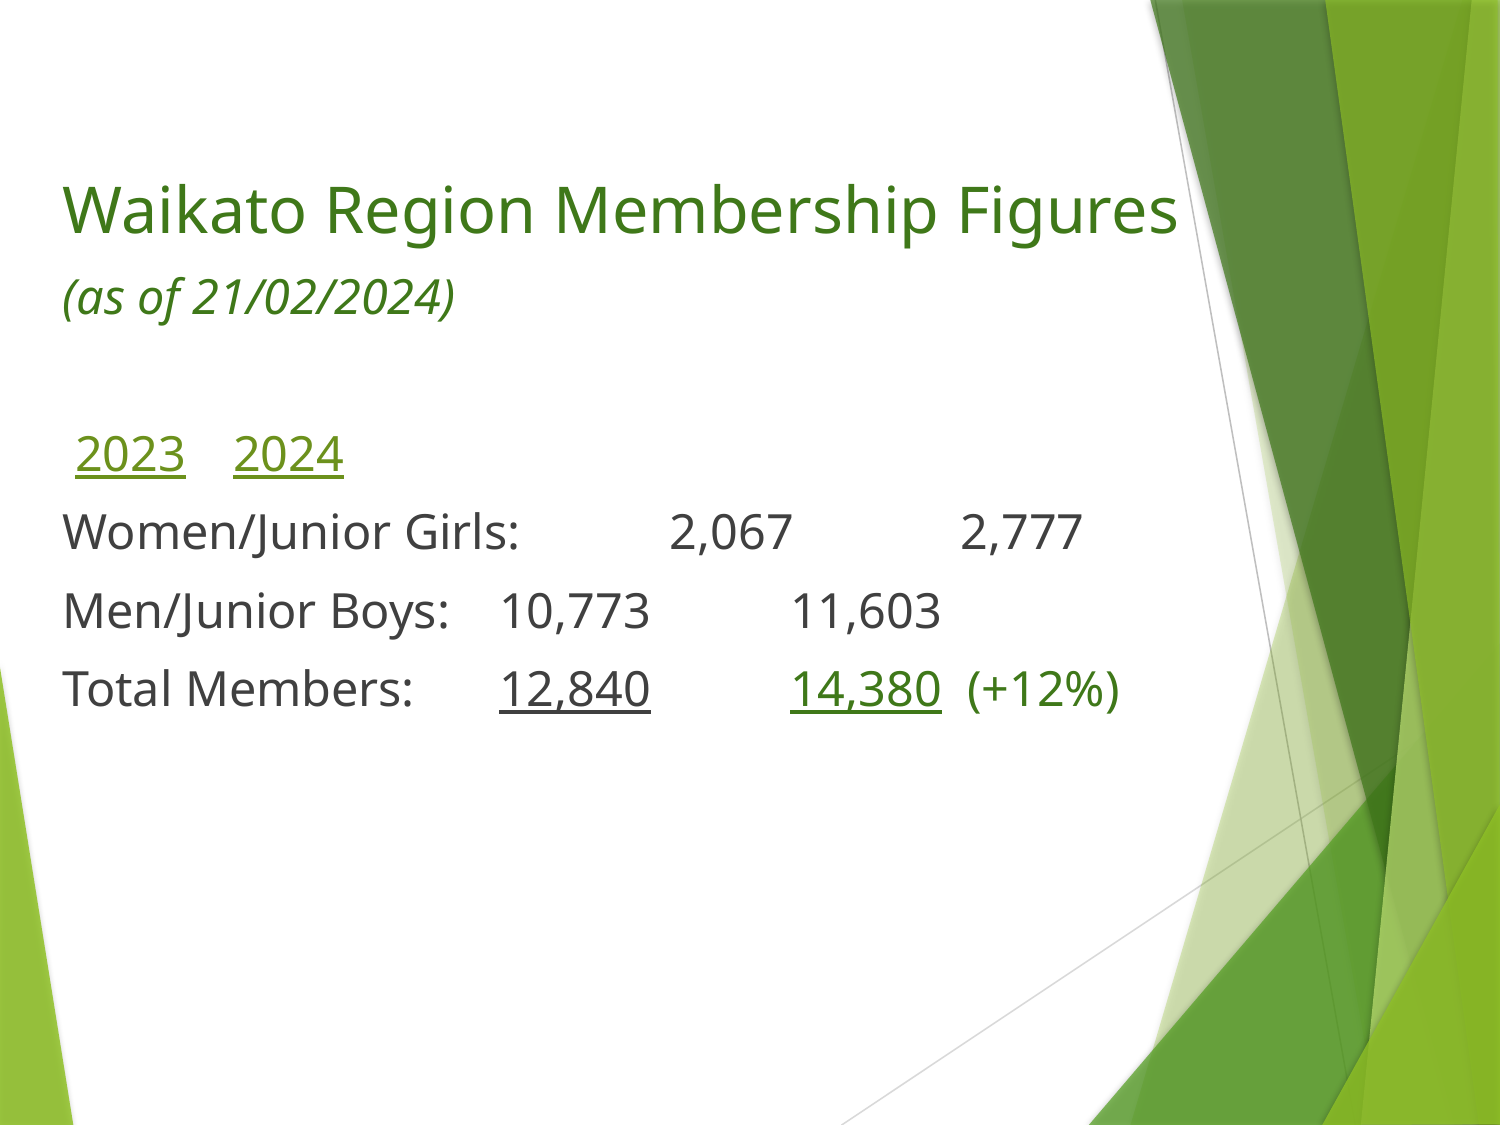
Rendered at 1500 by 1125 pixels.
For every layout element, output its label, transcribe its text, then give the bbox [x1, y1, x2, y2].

list Waikato Region Membership Figures (as of 21/02/2024) 2023 2024 Women/Junior Girls: 2,067 2,777 Men/Junior Boys: 10,773 11,603 Total Members: 12,840 14,380 (+12%) [30, 160, 1426, 799]
